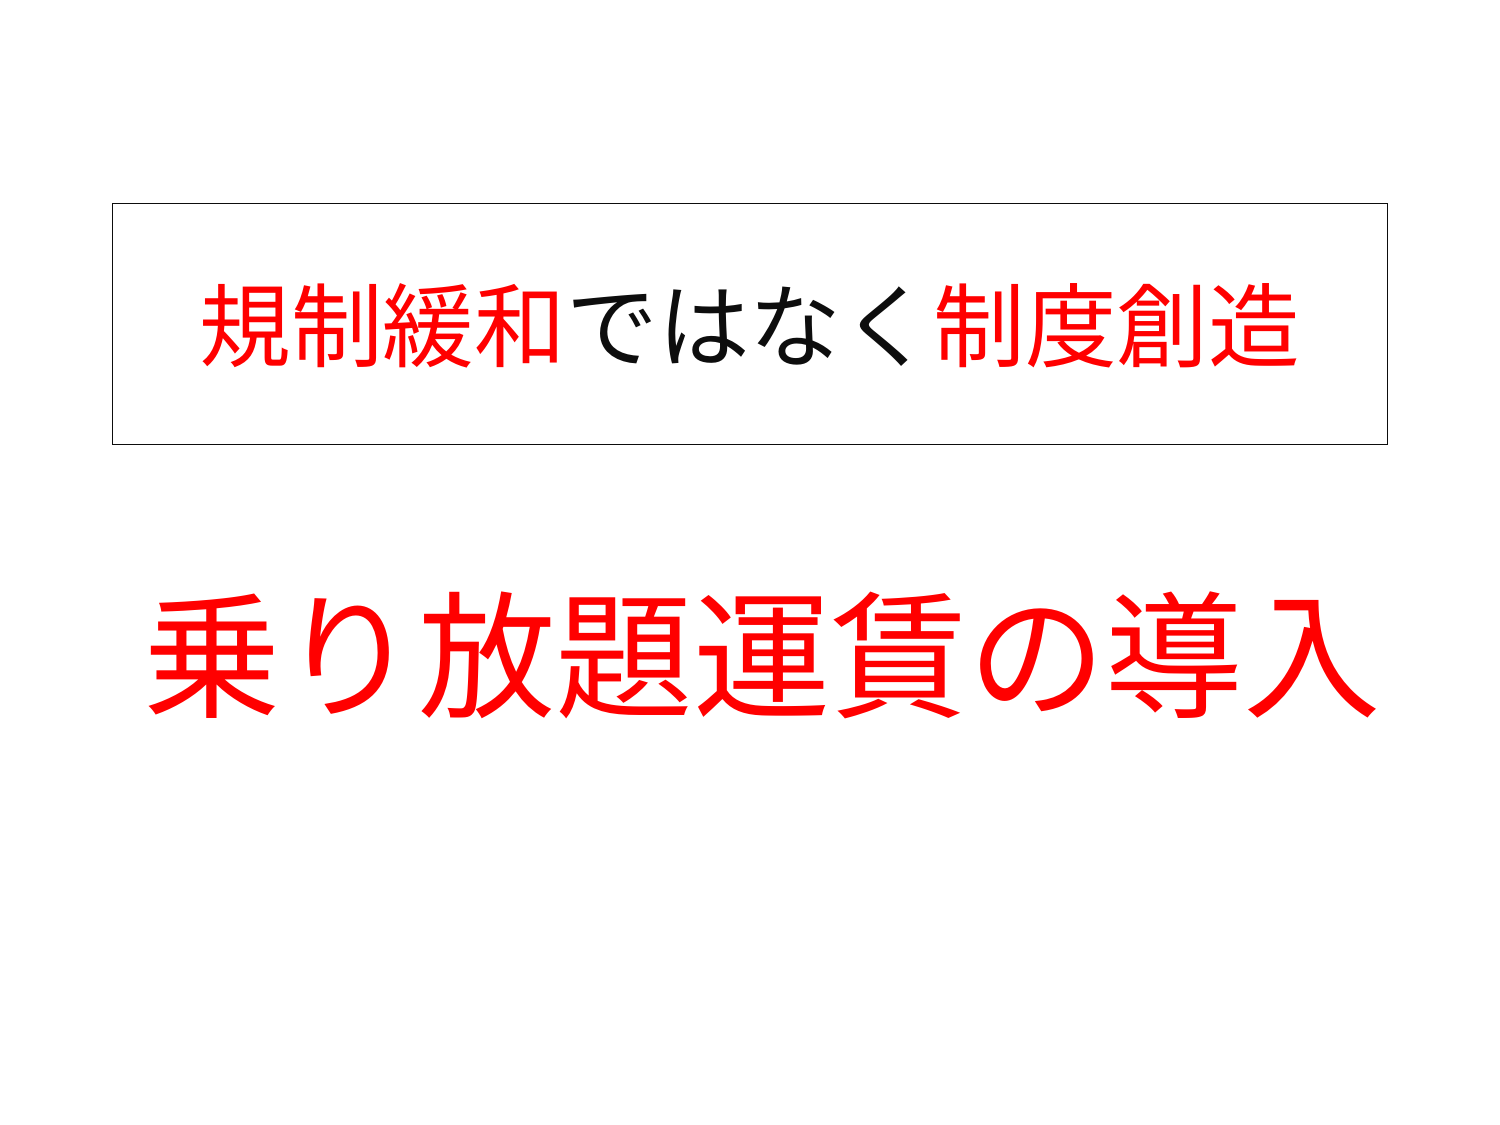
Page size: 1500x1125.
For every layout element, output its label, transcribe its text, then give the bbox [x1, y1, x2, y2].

subtitle 乗り放題運賃の導入 [112, 562, 1412, 760]
title 規制緩和ではなく制度創造 [112, 203, 1388, 445]
